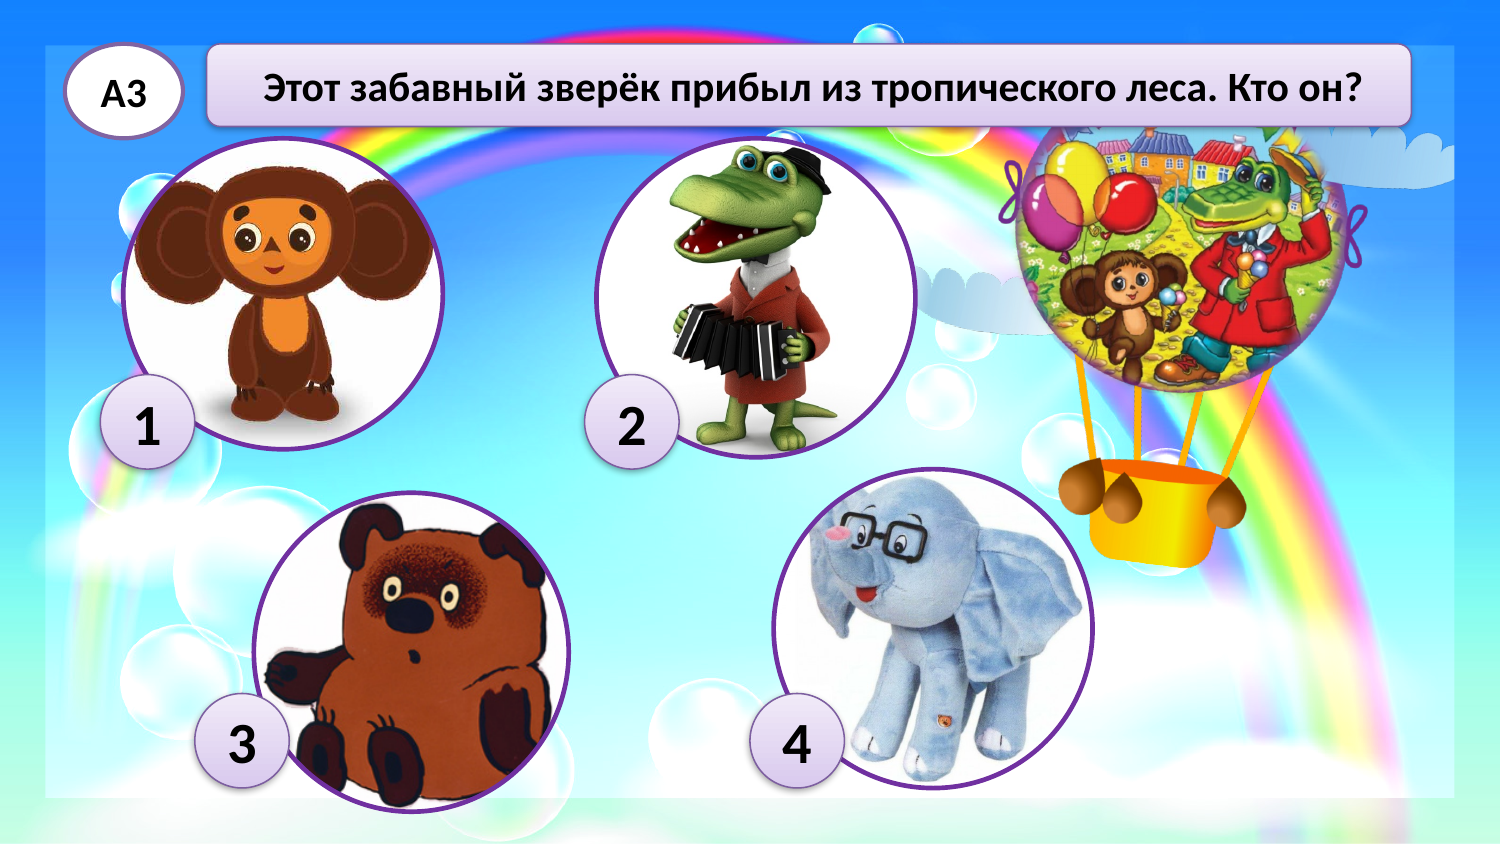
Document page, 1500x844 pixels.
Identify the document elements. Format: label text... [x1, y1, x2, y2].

text_box 4 [749, 702, 768, 779]
picture [0, 0, 1500, 844]
text_box А3 [62, 41, 186, 141]
text_box 2 [583, 396, 591, 448]
text_box Этот забавный зверёк прибыл из тропического леса. Кто он? [205, 43, 1413, 128]
text_box 1 [99, 384, 181, 470]
text_box 2 [610, 465, 653, 470]
text_box 3 [193, 692, 248, 789]
